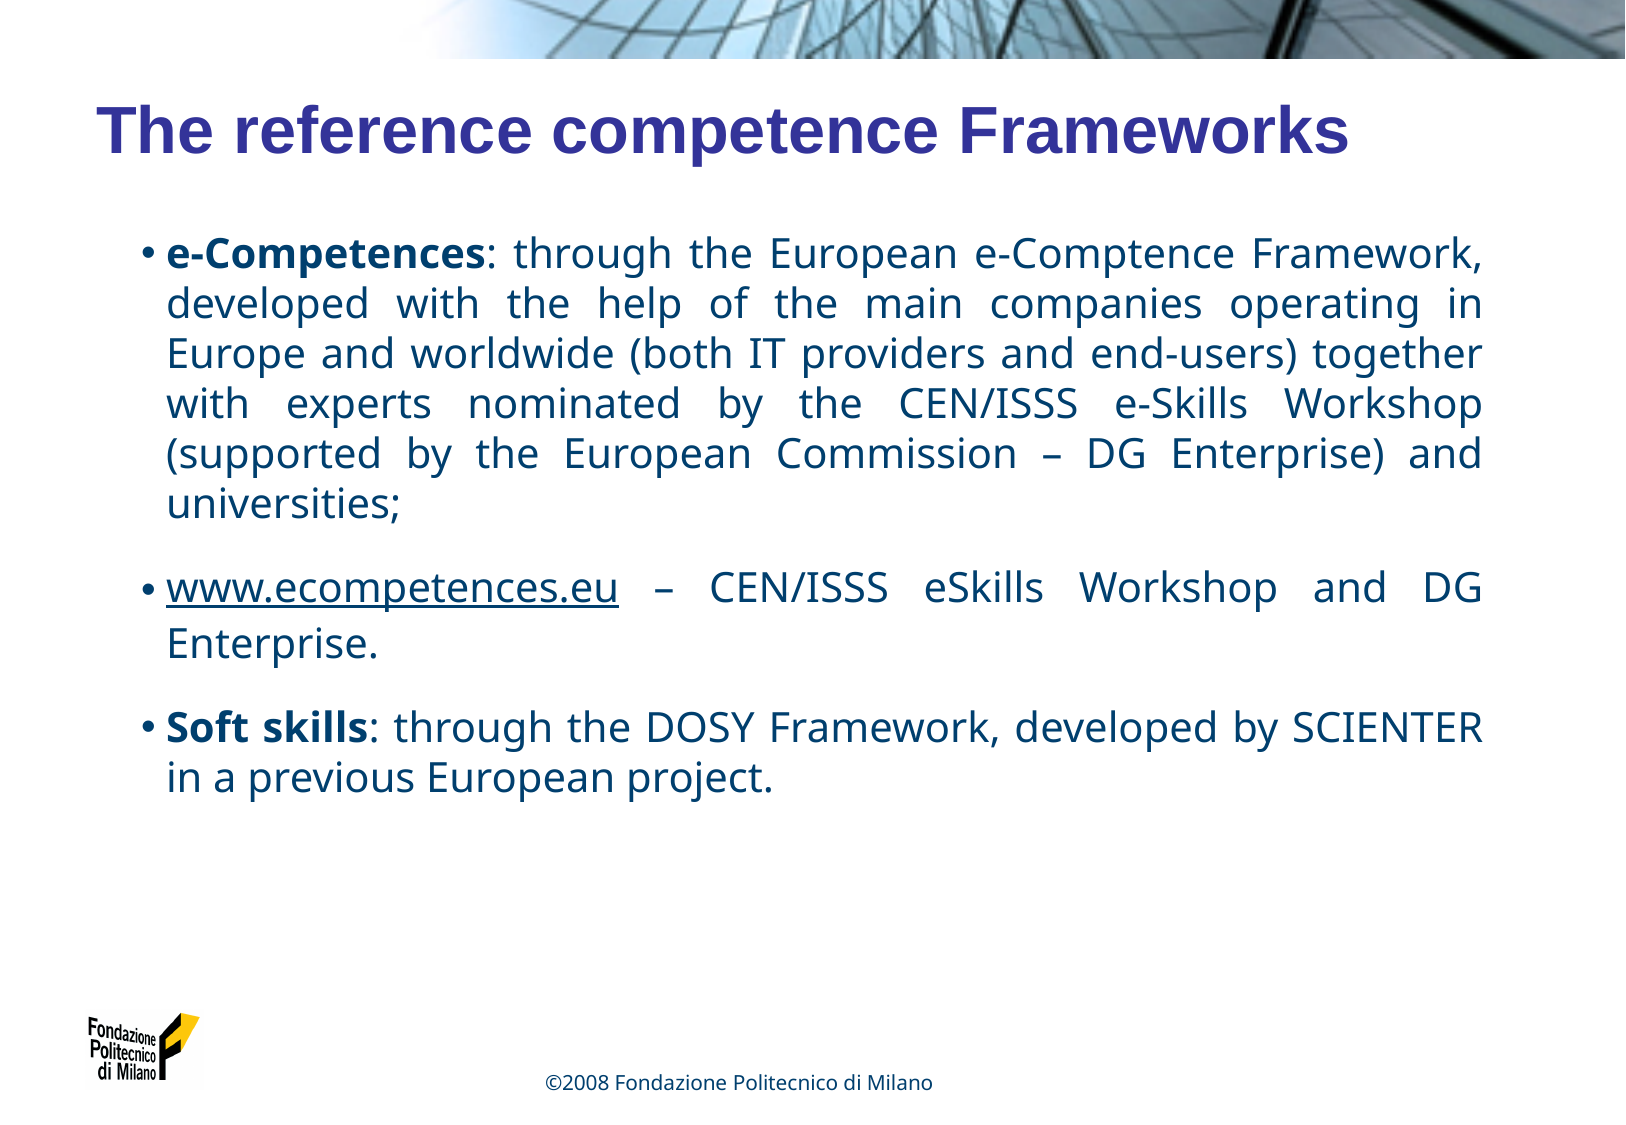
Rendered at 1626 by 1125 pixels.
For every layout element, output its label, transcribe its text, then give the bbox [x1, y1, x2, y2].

picture [85, 1009, 204, 1090]
text_box e-Competences: through the European e-Comptence Framework, developed with the help of the main companies operating in Europe and worldwide (both IT providers and end-users) together with experts nominated by the CEN/ISSS e-Skills Workshop (supported by the European Commission – DG Enterprise) and universities; www.ecompetences.eu – CEN/ISSS eSkills Workshop and DG Enterprise. Soft skills: through the DOSY Framework, developed by SCIENTER in a previous European project. [127, 219, 1498, 808]
picture [343, 0, 1625, 59]
title The reference competence Frameworks [81, 79, 1544, 197]
